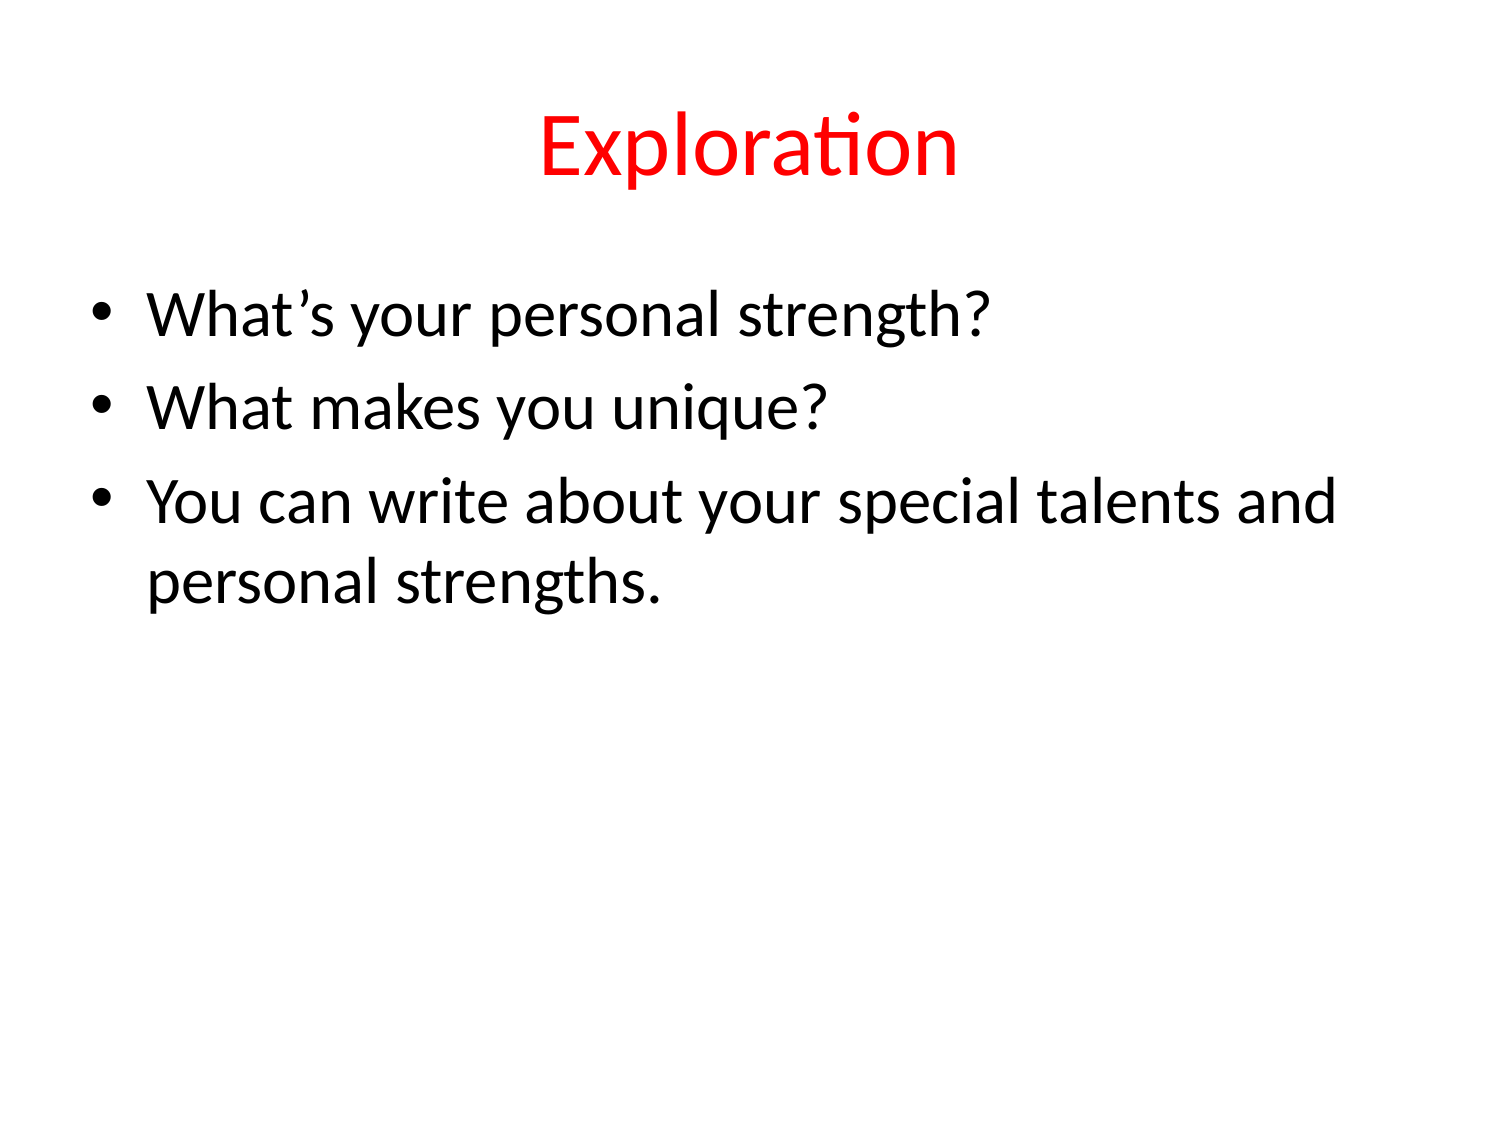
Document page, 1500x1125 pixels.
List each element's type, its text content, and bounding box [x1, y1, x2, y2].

list What’s your personal strength? What makes you unique? You can write about your special talents and personal strengths. [75, 262, 1425, 1005]
title Exploration [75, 45, 1425, 233]
